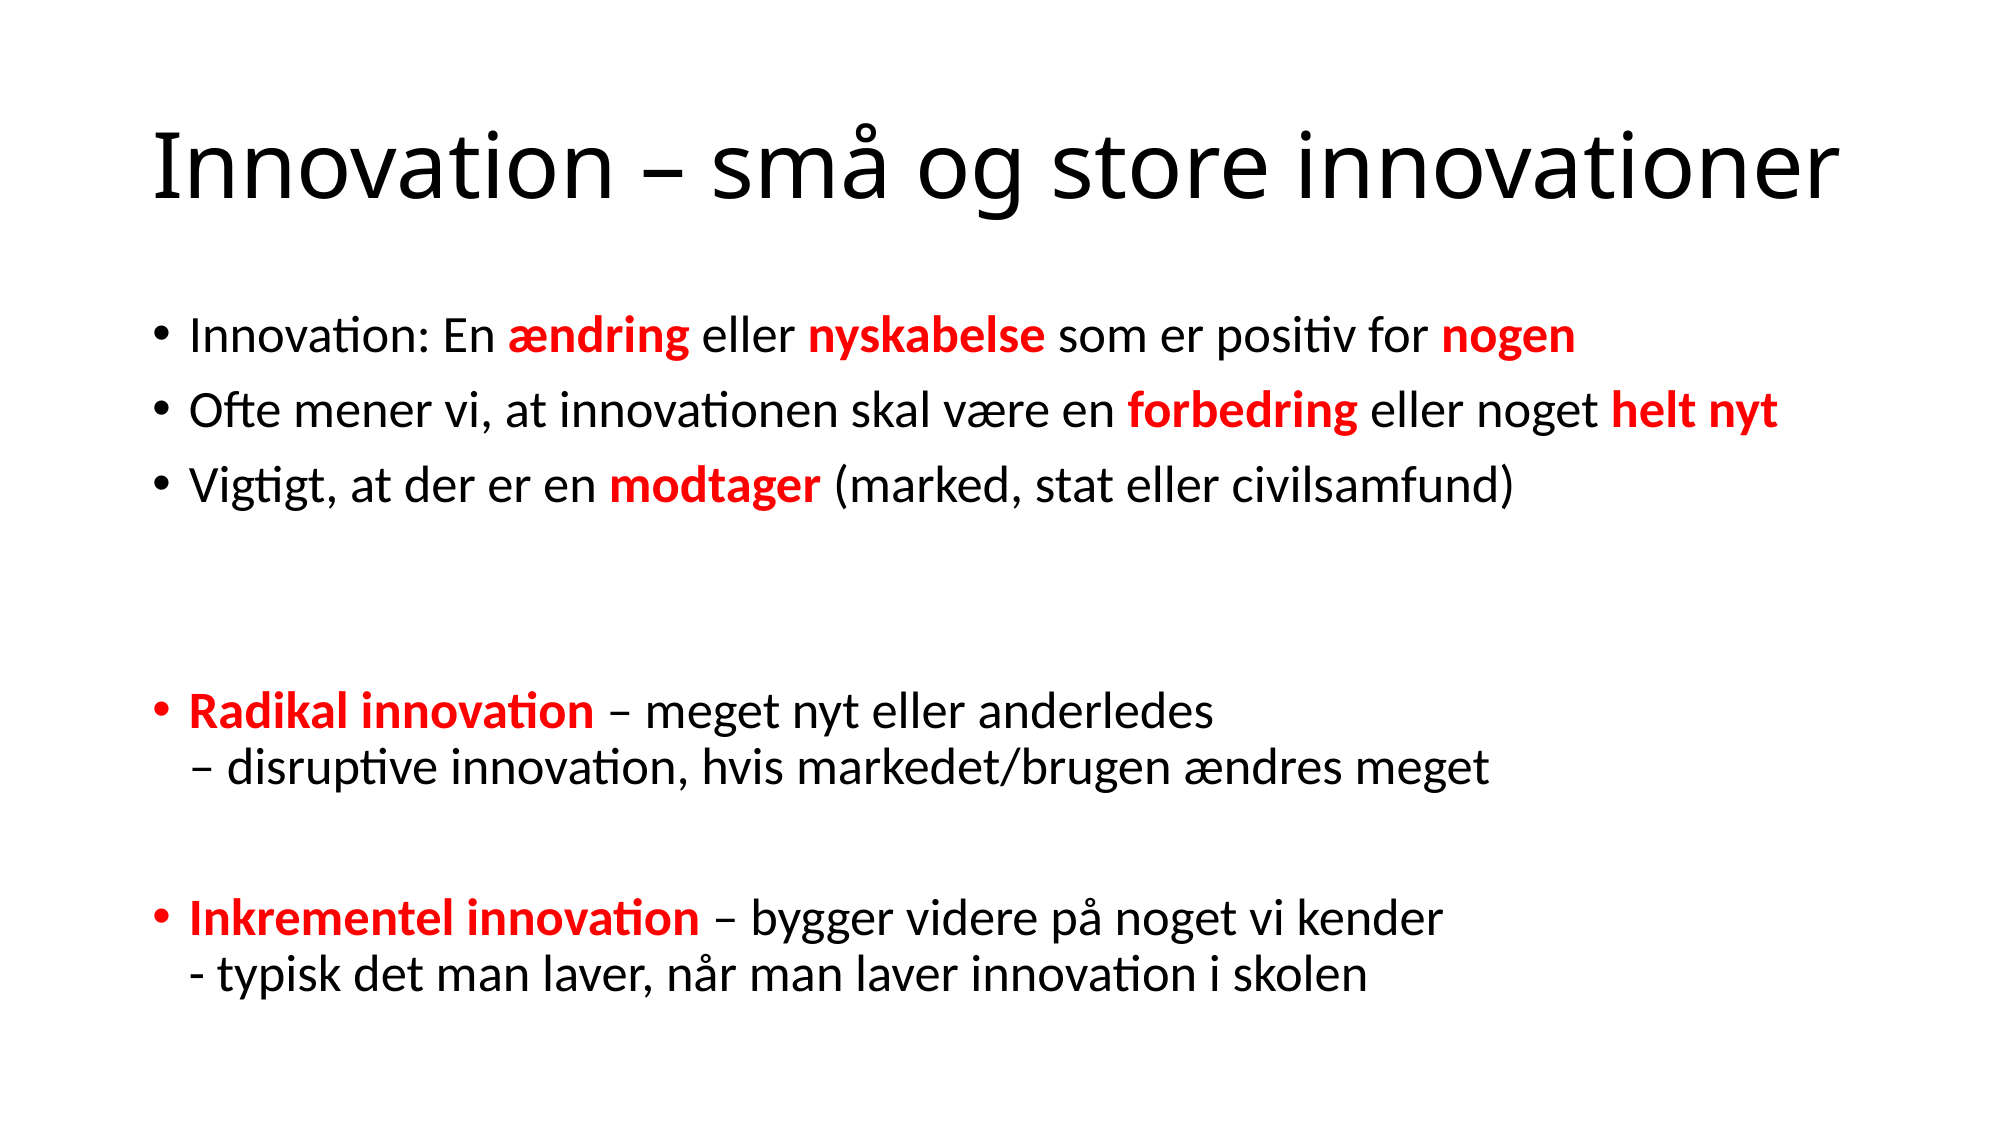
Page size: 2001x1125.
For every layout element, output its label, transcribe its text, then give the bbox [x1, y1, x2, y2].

list Innovation: En ændring eller nyskabelse som er positiv for nogen Ofte mener vi, at innovationen skal være en forbedring eller noget helt nyt Vigtigt, at der er en modtager (marked, stat eller civilsamfund) Radikal innovation – meget nyt eller anderledes – disruptive innovation, hvis markedet/brugen ændres meget Inkrementel innovation – bygger videre på noget vi kender - typisk det man laver, når man laver innovation i skolen [137, 299, 1863, 1014]
title Innovation – små og store innovationer [137, 59, 1863, 278]
